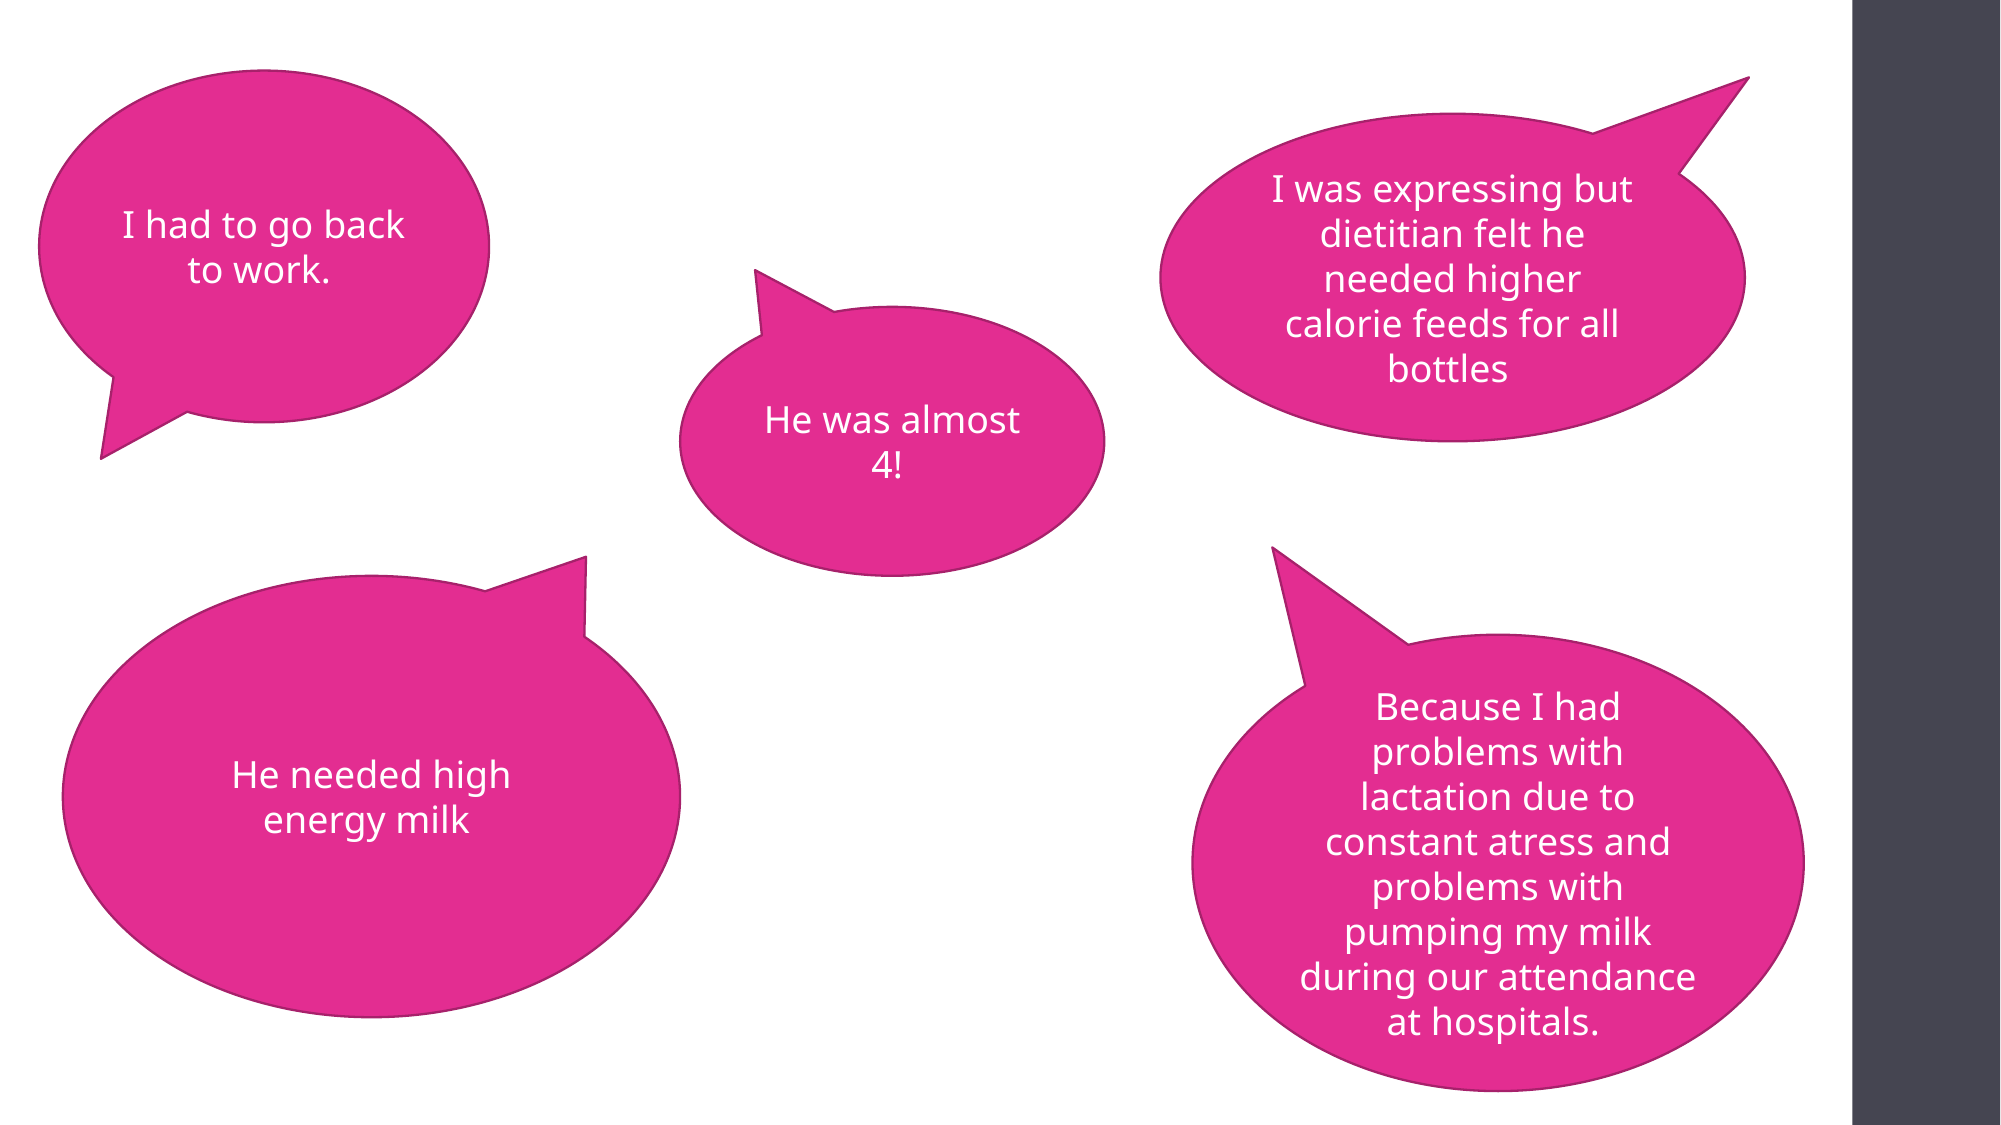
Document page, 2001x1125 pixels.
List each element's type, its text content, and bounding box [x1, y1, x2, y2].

text_box Because I had problems with lactation due to constant atress and problems with pumping my milk during our attendance at hospitals. [1191, 546, 1805, 1093]
text_box I had to go back to work. [37, 69, 491, 460]
text_box I was expressing but dietitian felt he needed higher calorie feeds for all bottles [1159, 76, 1750, 443]
text_box He needed high energy milk [61, 555, 682, 1019]
text_box He was almost 4! [678, 269, 1106, 577]
